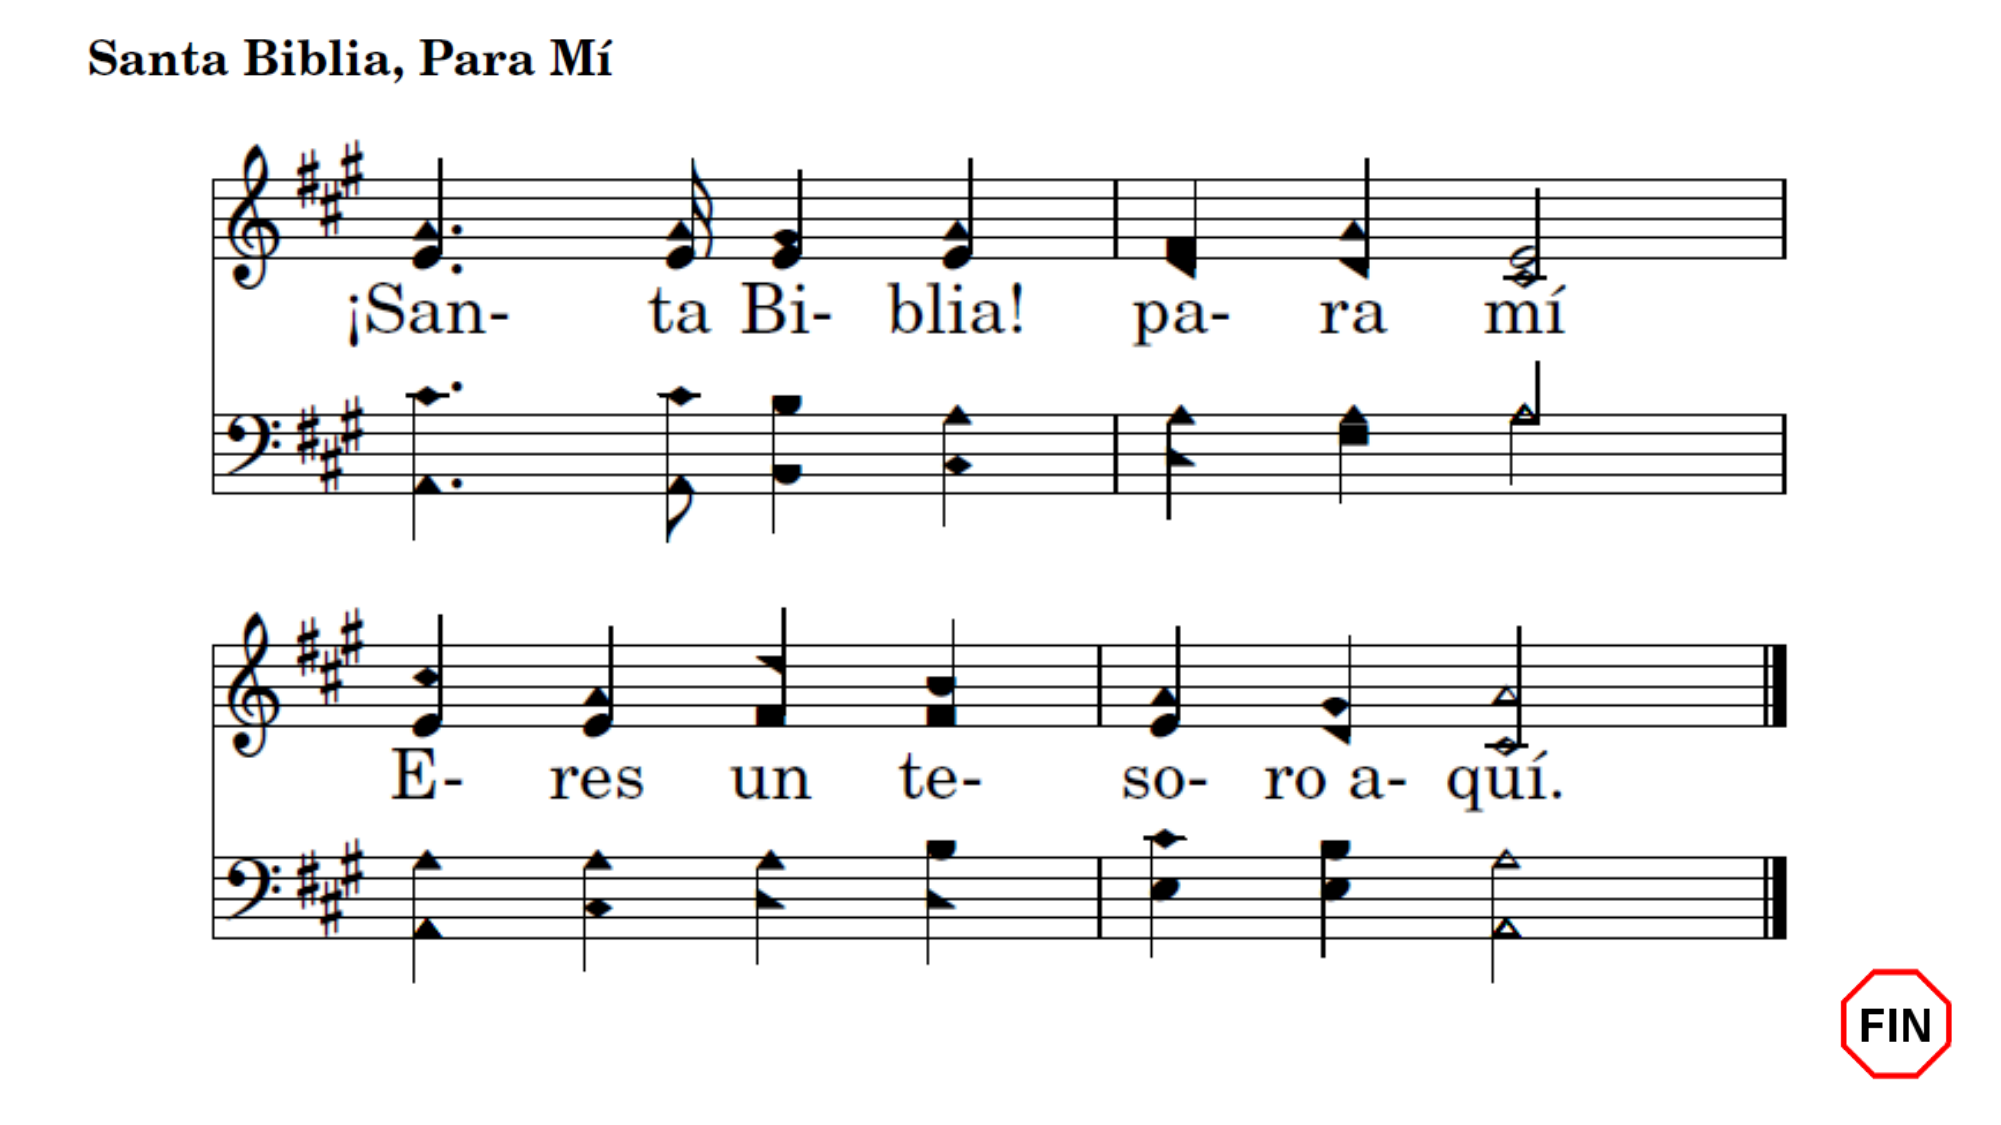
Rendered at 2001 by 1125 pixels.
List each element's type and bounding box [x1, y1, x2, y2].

picture [74, 24, 627, 88]
picture [192, 124, 1808, 1001]
picture [1837, 962, 1956, 1082]
